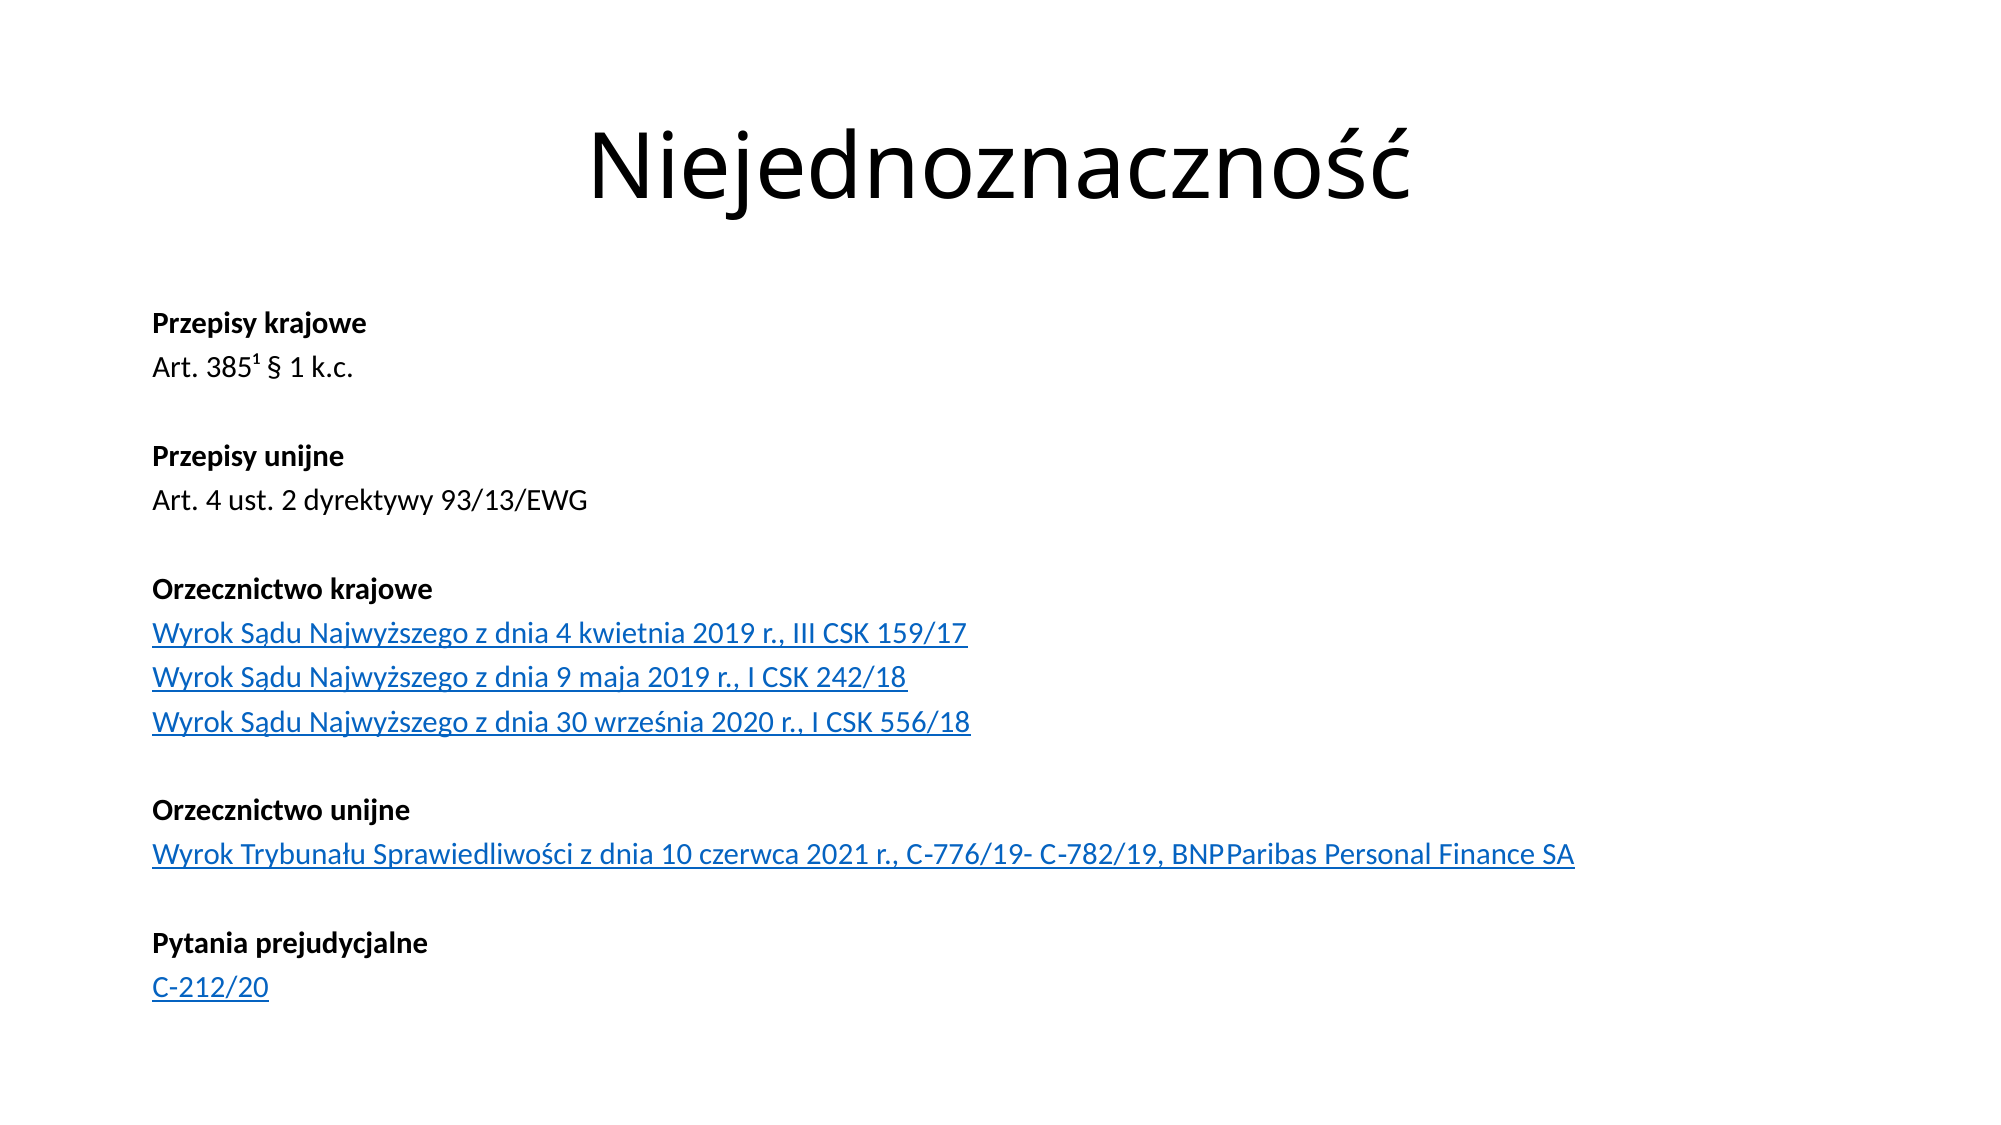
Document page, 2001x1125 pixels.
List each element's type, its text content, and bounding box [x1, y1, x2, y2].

list Przepisy krajowe Art. 385¹ § 1 k.c. Przepisy unijne Art. 4 ust. 2 dyrektywy 93/13/EWG Orzecznictwo krajowe Wyrok Sądu Najwyższego z dnia 4 kwietnia 2019 r., III CSK 159/17 Wyrok Sądu Najwyższego z dnia 9 maja 2019 r., I CSK 242/18 Wyrok Sądu Najwyższego z dnia 30 września 2020 r., I CSK 556/18 Orzecznictwo unijne Wyrok Trybunału Sprawiedliwości z dnia 10 czerwca 2021 r., C‑776/19- C‑782/19, BNP Paribas Personal Finance SA Pytania prejudycjalne C-212/20 [137, 299, 1863, 1014]
title Niejednoznaczność [137, 59, 1863, 278]
